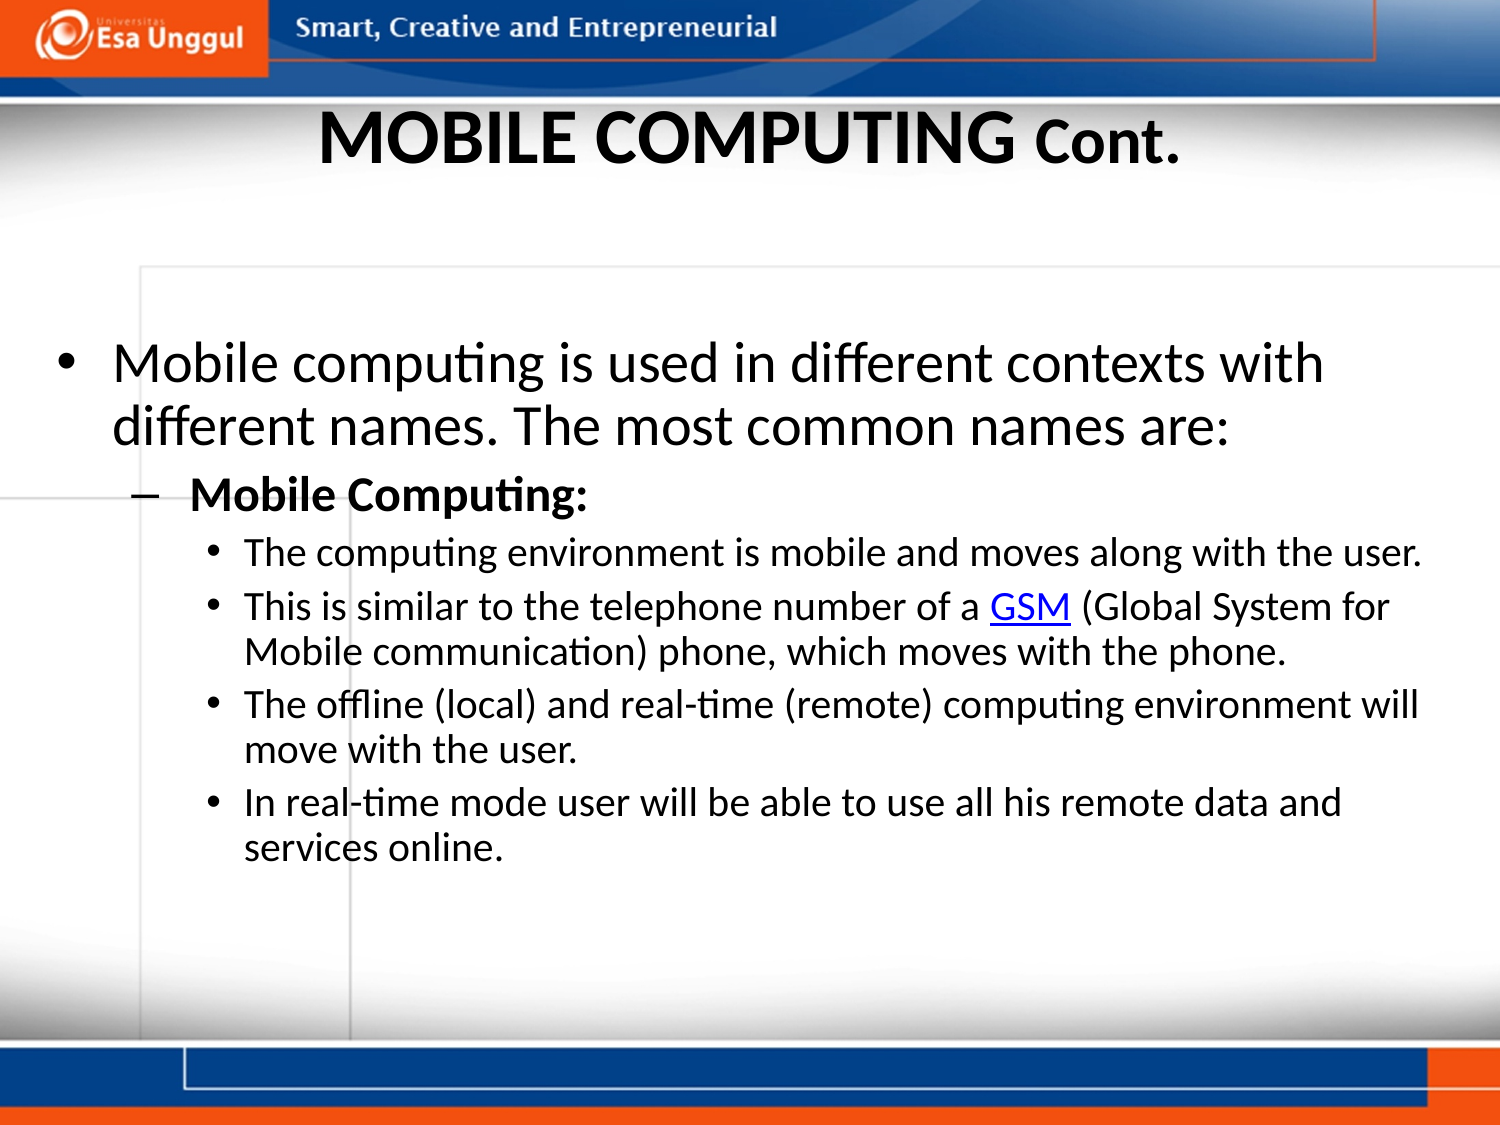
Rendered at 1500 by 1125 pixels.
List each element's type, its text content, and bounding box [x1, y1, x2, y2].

picture [0, 0, 1500, 1125]
list Mobile computing is used in different contexts with different names. The most common names are: Mobile Computing: The computing environment is mobile and moves along with the user. This is similar to the telephone number of a GSM (Global System for Mobile communication) phone, which moves with the phone. The offline (local) and real-time (remote) computing environment will move with the user. In real-time mode user will be able to use all his remote data and services online. [41, 324, 1459, 963]
title MOBILE COMPUTING Cont. [75, 19, 1425, 244]
